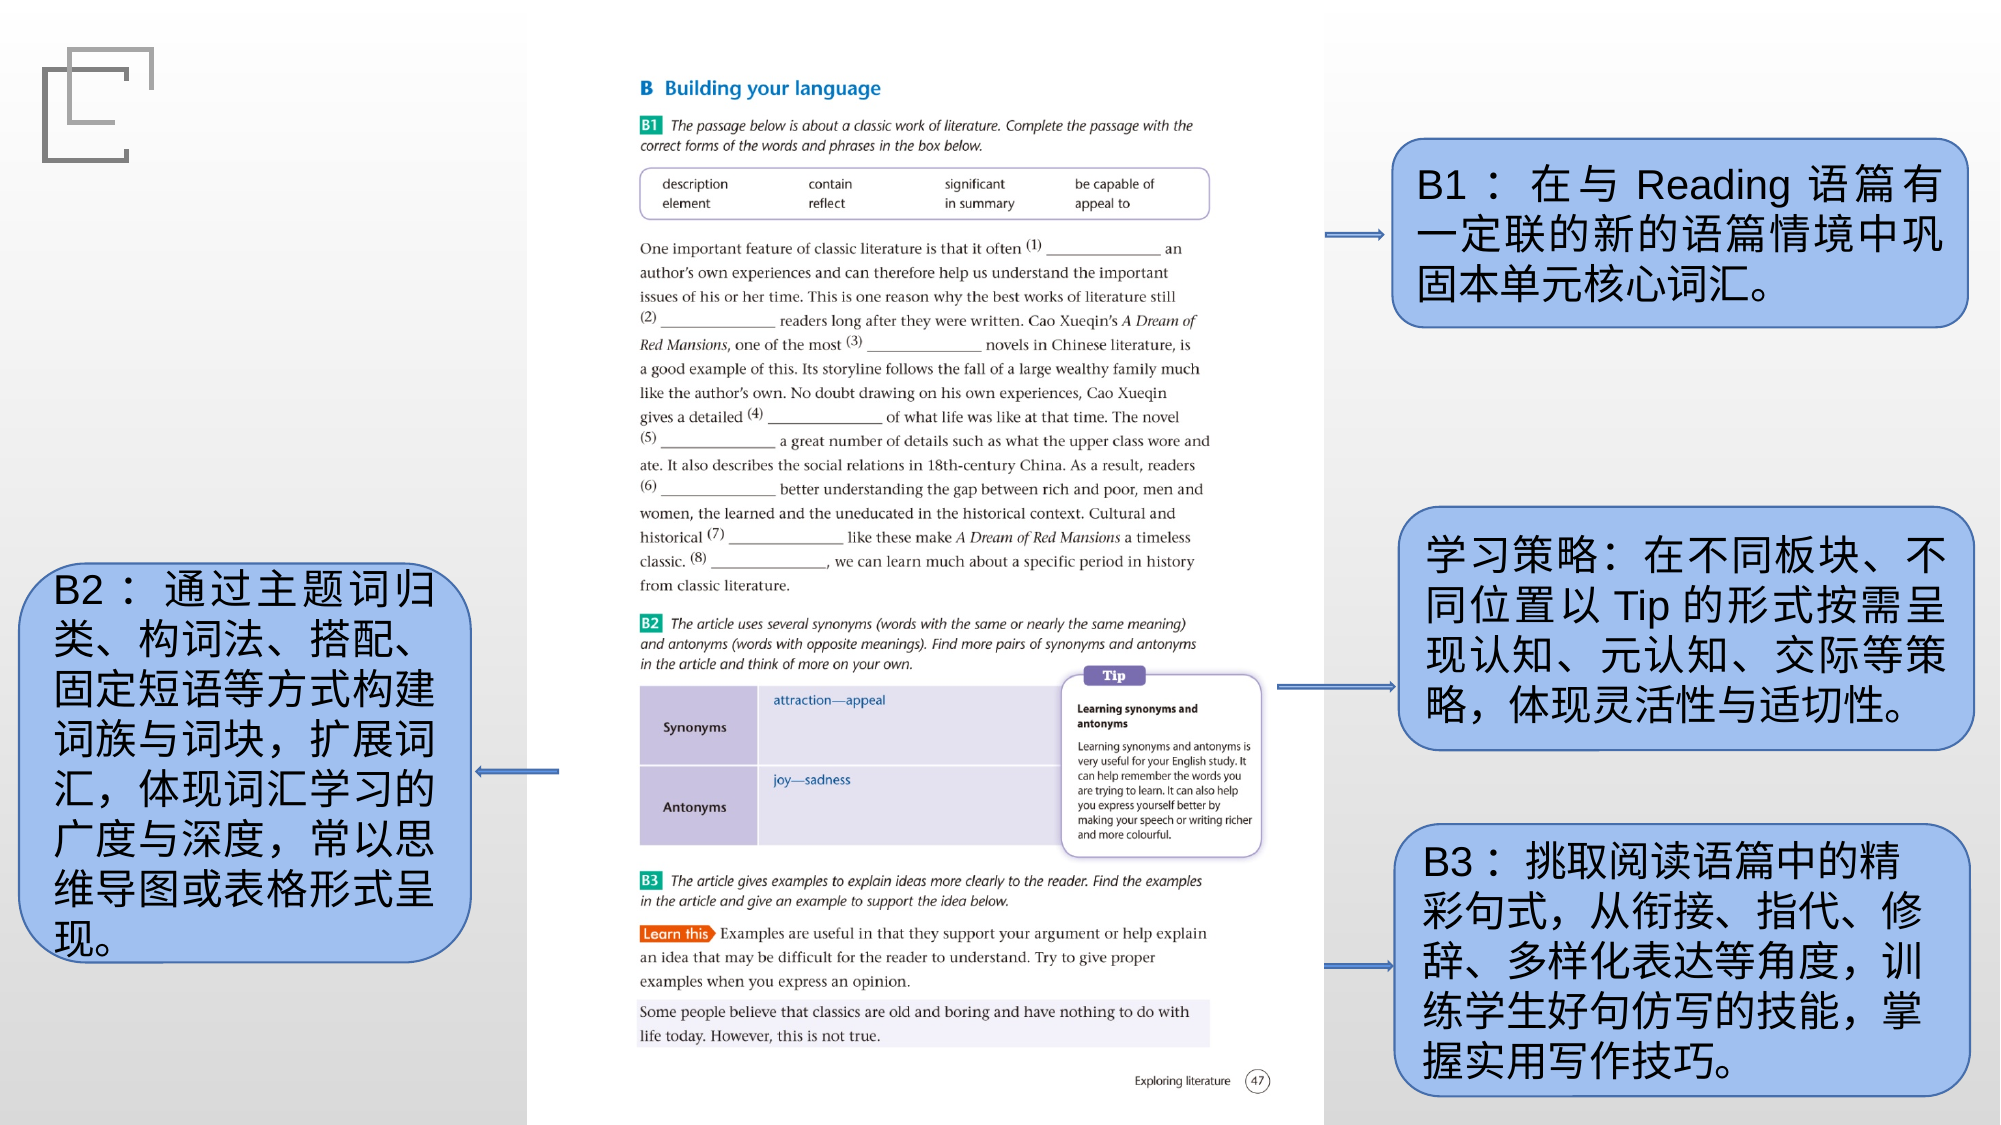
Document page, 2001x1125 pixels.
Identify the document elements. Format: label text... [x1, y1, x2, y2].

picture [527, 0, 1324, 1125]
text_box B3：挑取阅读语篇中的精彩句式，从衔接、指代、修辞、多样化表达等角度，训练学生好句仿写的技能，掌握实用写作技巧。 [1393, 823, 1972, 1098]
text_box [1324, 228, 1385, 241]
text_box [44, 68, 127, 162]
text_box B1：在与Reading语篇有一定联的新的语篇情境中巩固本单元核心词汇。 [1391, 137, 1969, 329]
text_box [69, 48, 152, 123]
text_box 学习策略：在不同板块、不同位置以Tip的形式按需呈现认知、元认知、交际等策略，体现灵活性与适切性。 [1397, 505, 1976, 752]
text_box [1324, 959, 1394, 973]
text_box B2：通过主题词归类、构词法、搭配、固定短语等方式构建词族与词块，扩展词汇，体现词汇学习的广度与深度，常以思维导图或表格形式呈现。 [17, 562, 472, 964]
text_box [474, 765, 527, 778]
text_box [1324, 680, 1396, 693]
